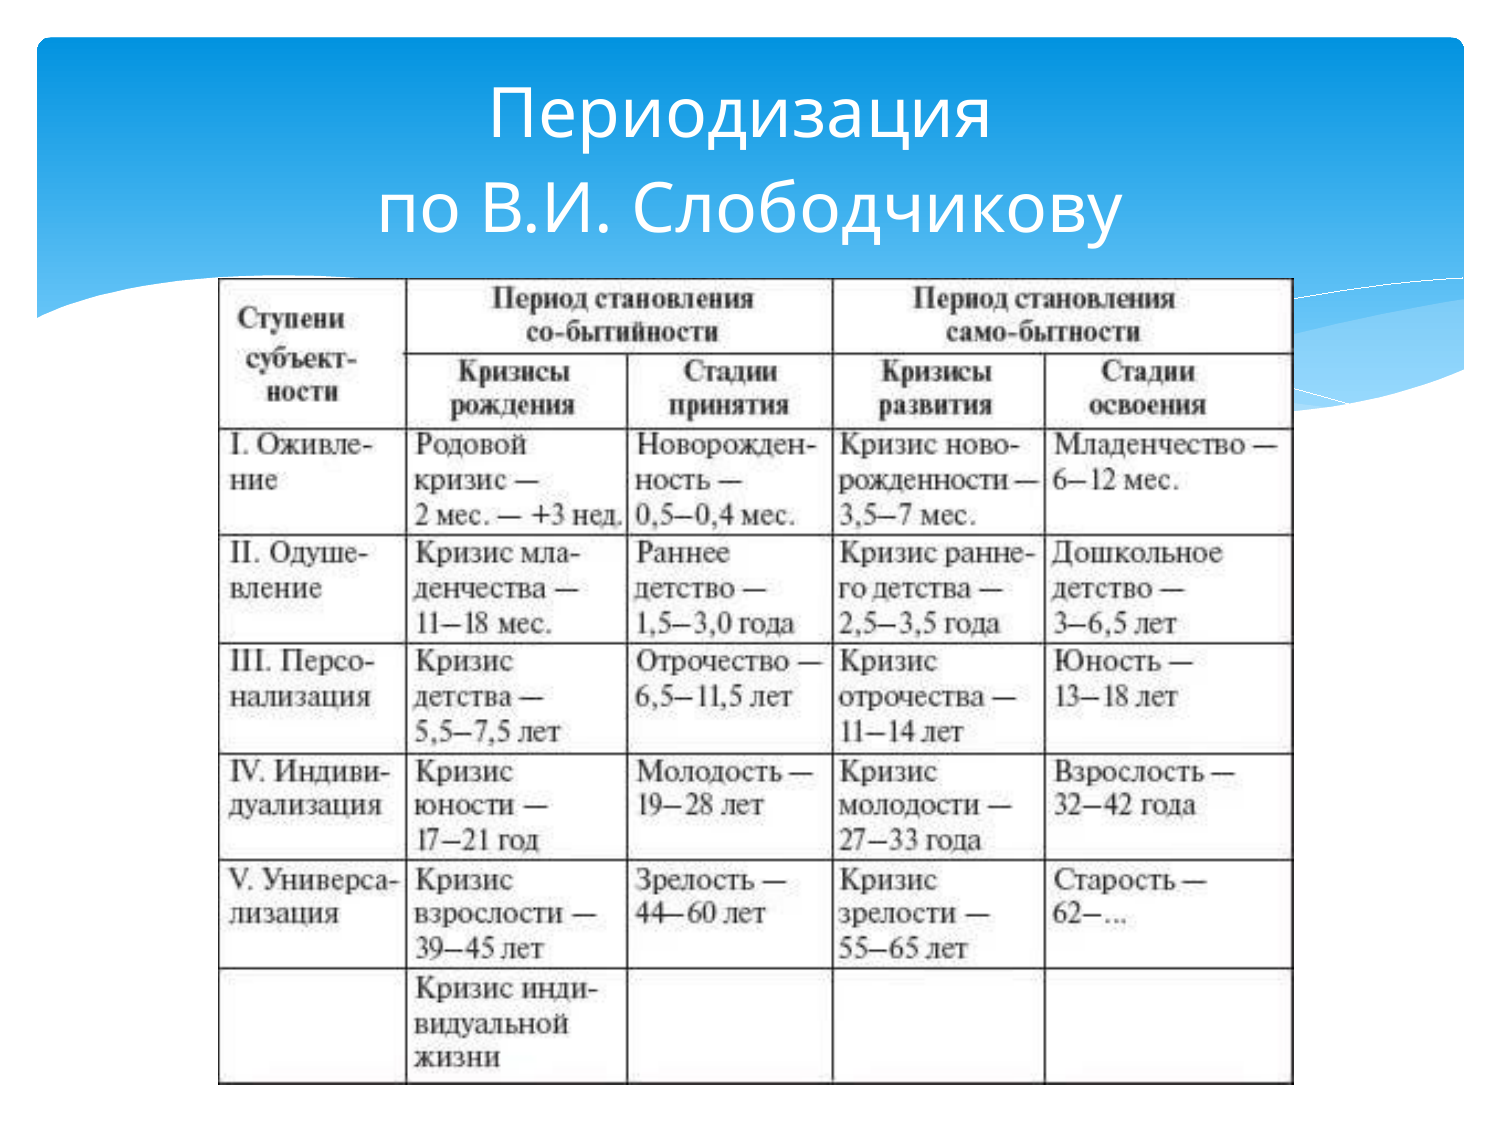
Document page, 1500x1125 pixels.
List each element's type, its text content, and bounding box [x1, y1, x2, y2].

title Периодизация по В.И. Слободчикову [75, 55, 1425, 261]
picture [218, 278, 1294, 1085]
